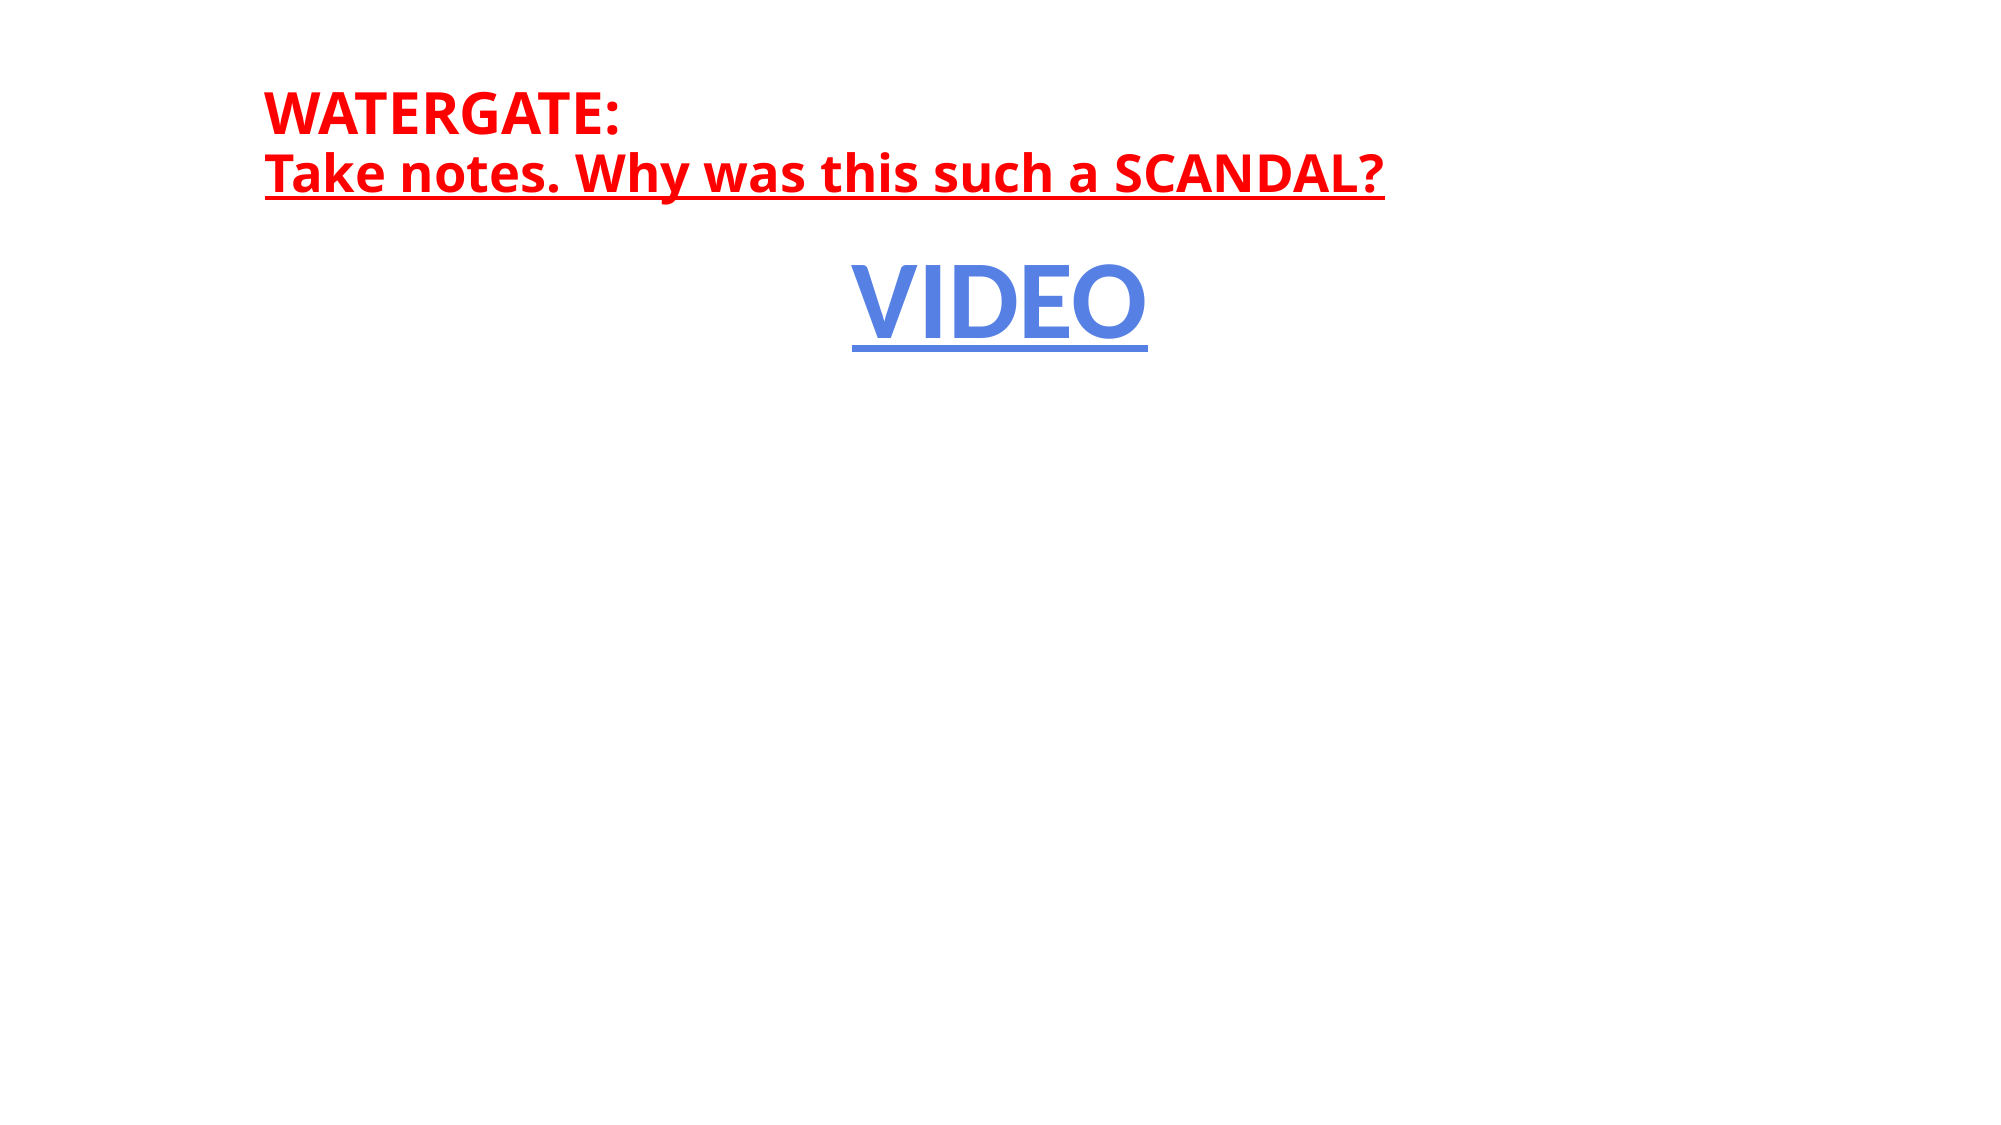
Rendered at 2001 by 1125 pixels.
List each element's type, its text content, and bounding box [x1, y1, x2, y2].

title WATERGATE: Take notes. Why was this such a SCANDAL? [249, 75, 1750, 213]
text_box VIDEO [836, 218, 1164, 368]
